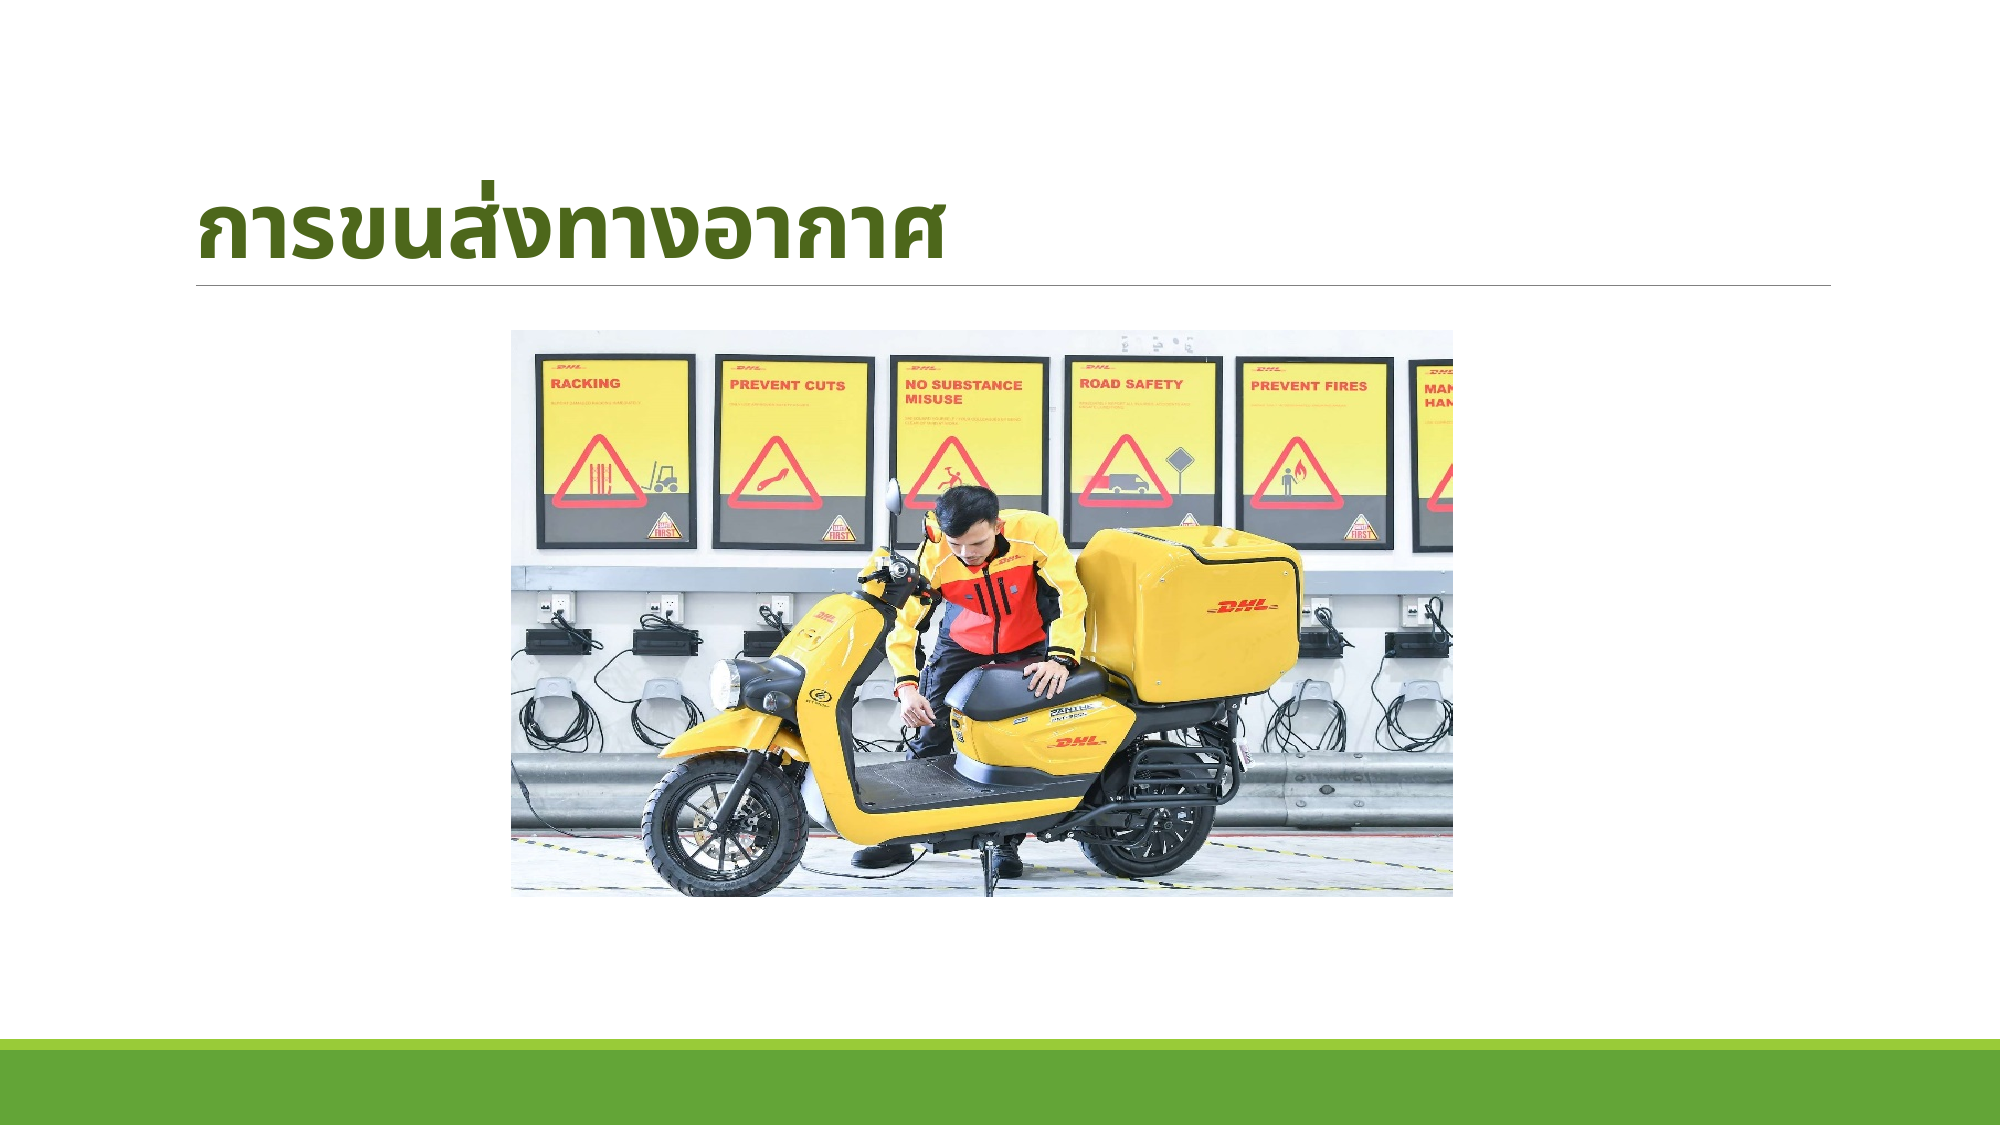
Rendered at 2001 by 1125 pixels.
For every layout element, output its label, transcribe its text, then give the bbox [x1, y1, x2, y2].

picture [510, 330, 1453, 898]
title การขนส่งทางอากาศ [180, 47, 1830, 285]
